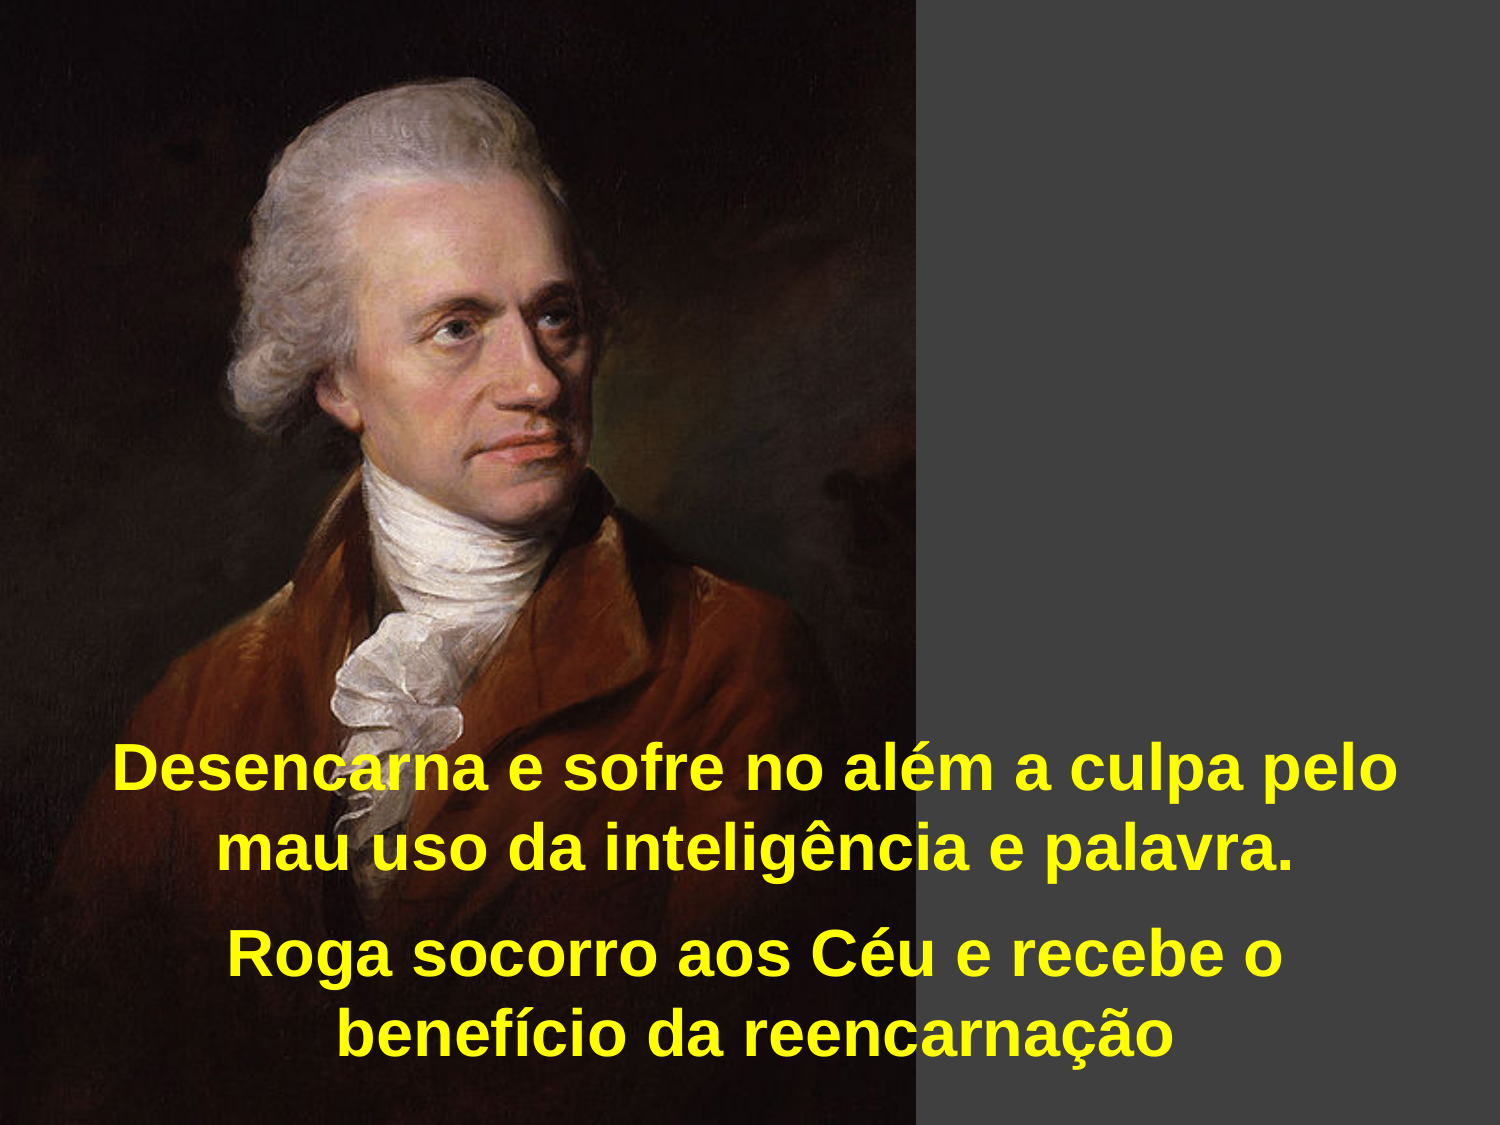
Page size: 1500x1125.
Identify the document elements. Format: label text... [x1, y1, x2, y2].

text_box Desencarna e sofre no além a culpa pelo mau uso da inteligência e palavra. Roga socorro aos Céu e recebe o benefício da reencarnação [920, 716, 1447, 1094]
picture [0, 0, 916, 1125]
